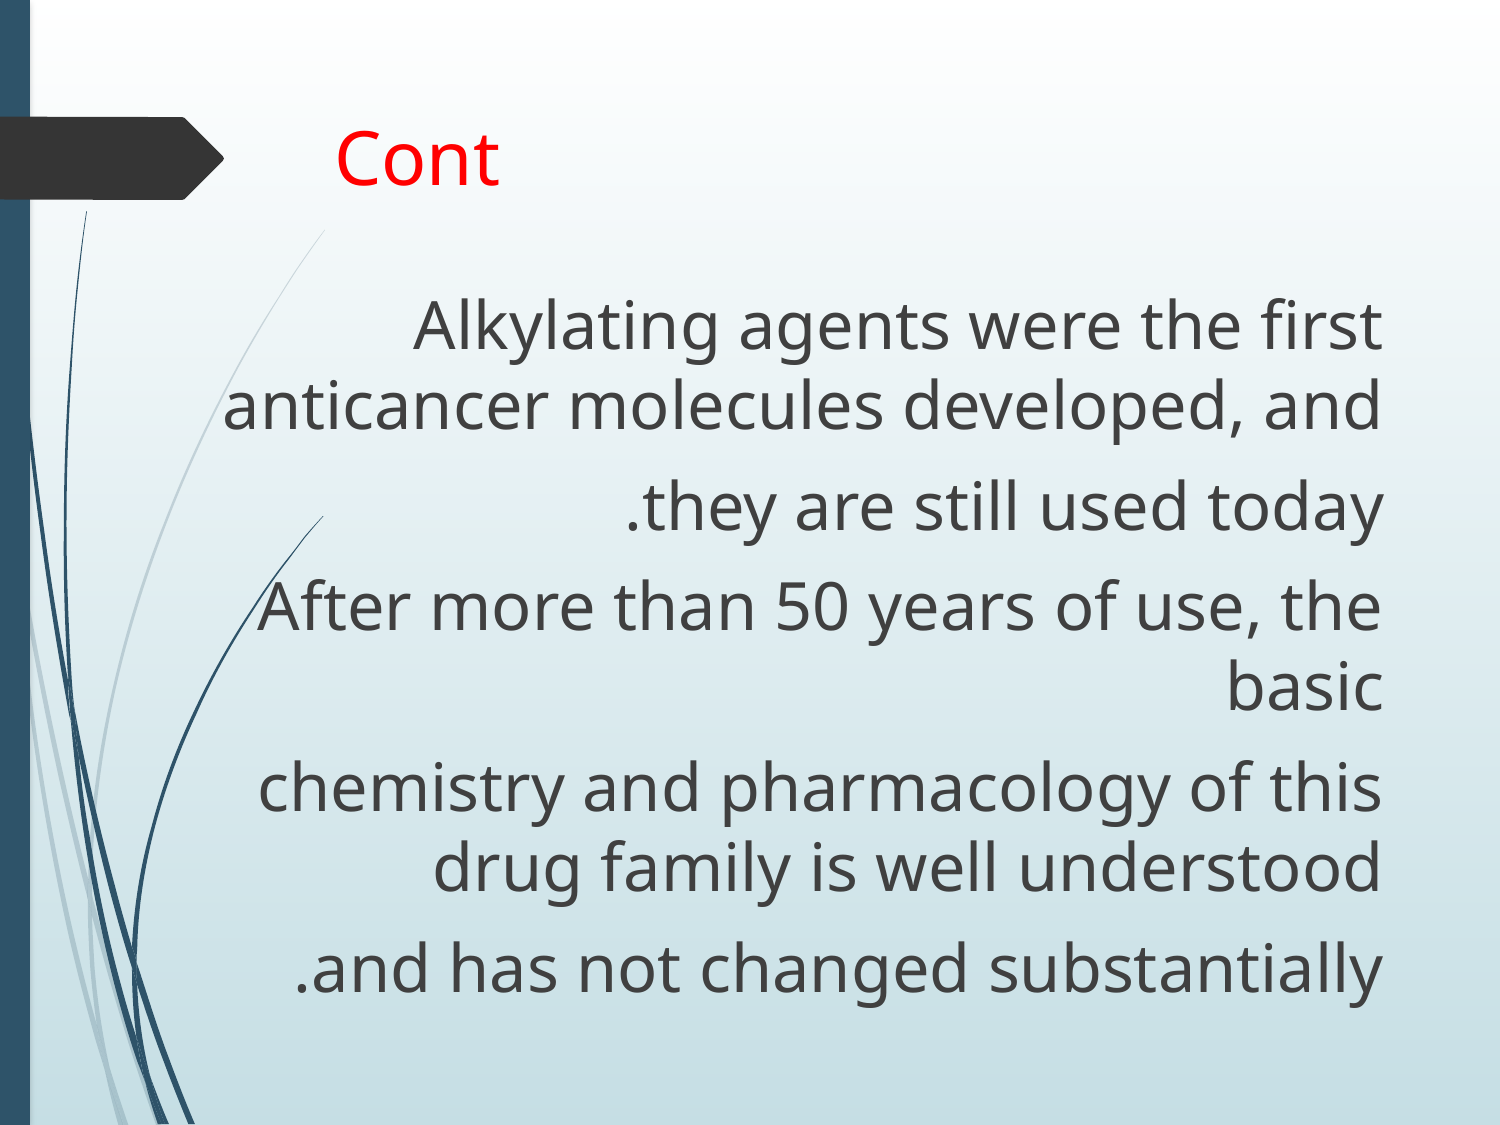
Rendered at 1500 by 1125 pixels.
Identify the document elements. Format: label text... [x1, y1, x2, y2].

list Alkylating agents were the first anticancer molecules developed, and they are still used today. After more than 50 years of use, the basic chemistry and pharmacology of this drug family is well understood and has not changed substantially. [174, 275, 1400, 970]
title Cont [319, 102, 1400, 275]
